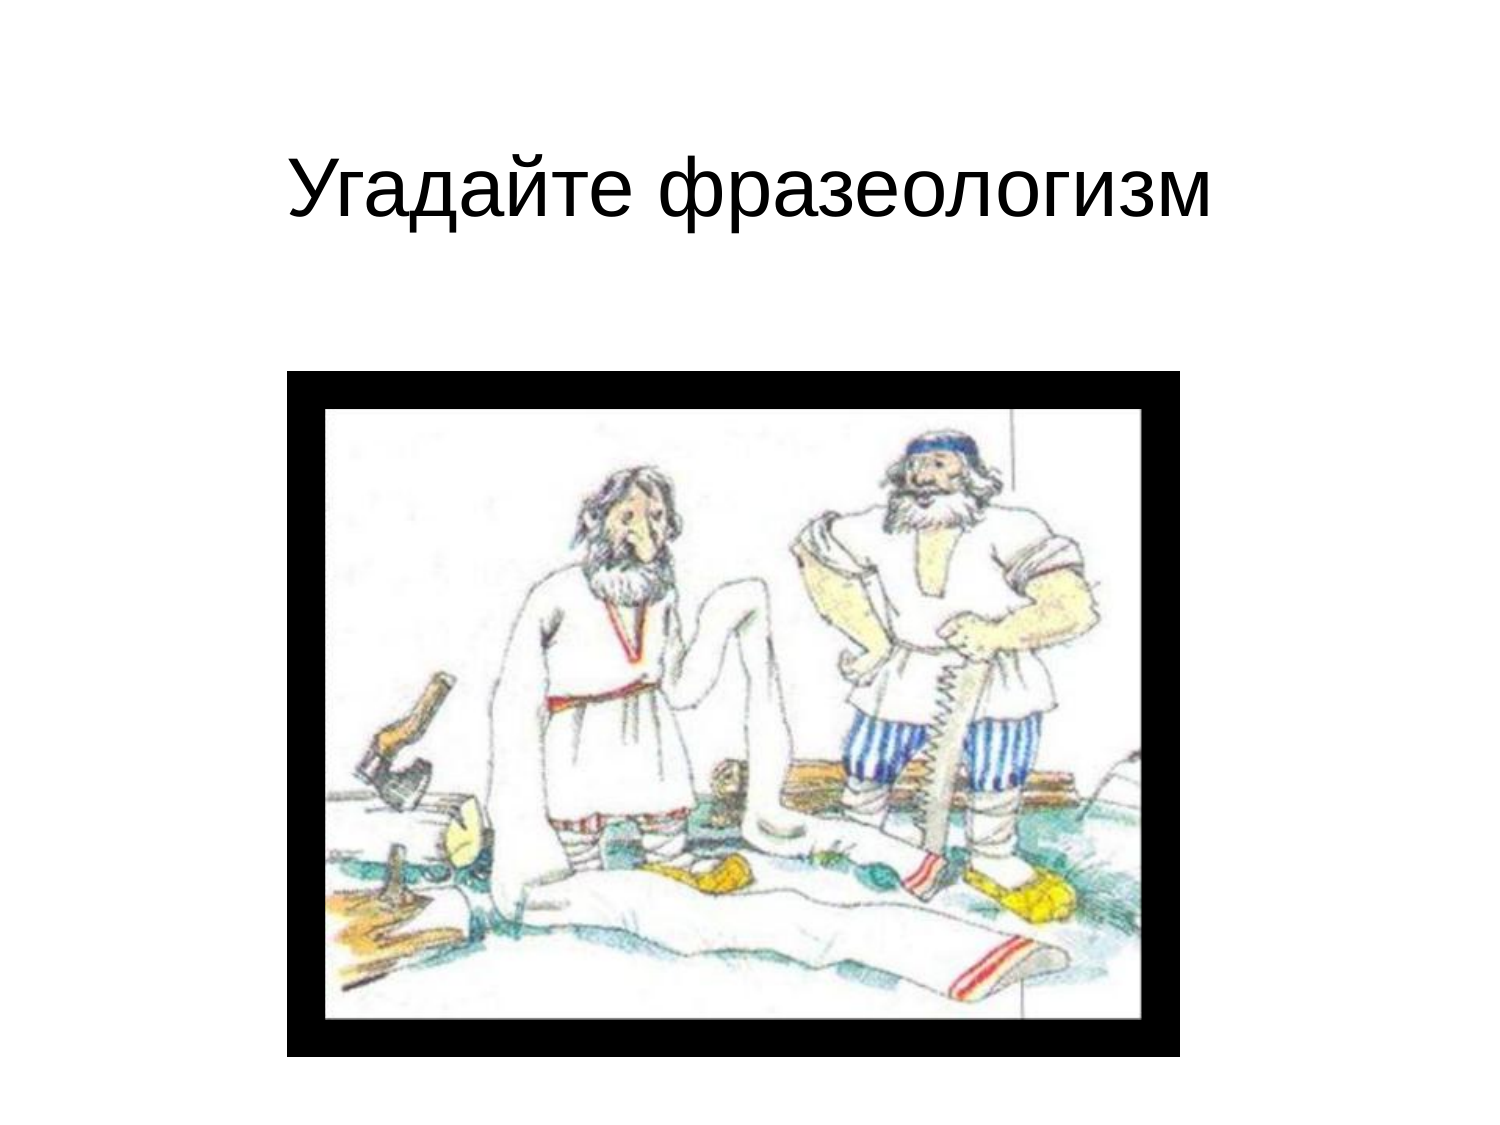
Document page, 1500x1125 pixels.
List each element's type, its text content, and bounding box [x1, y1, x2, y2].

text_box Угадайте фразеологизм [271, 125, 1229, 241]
picture [324, 408, 1143, 1020]
